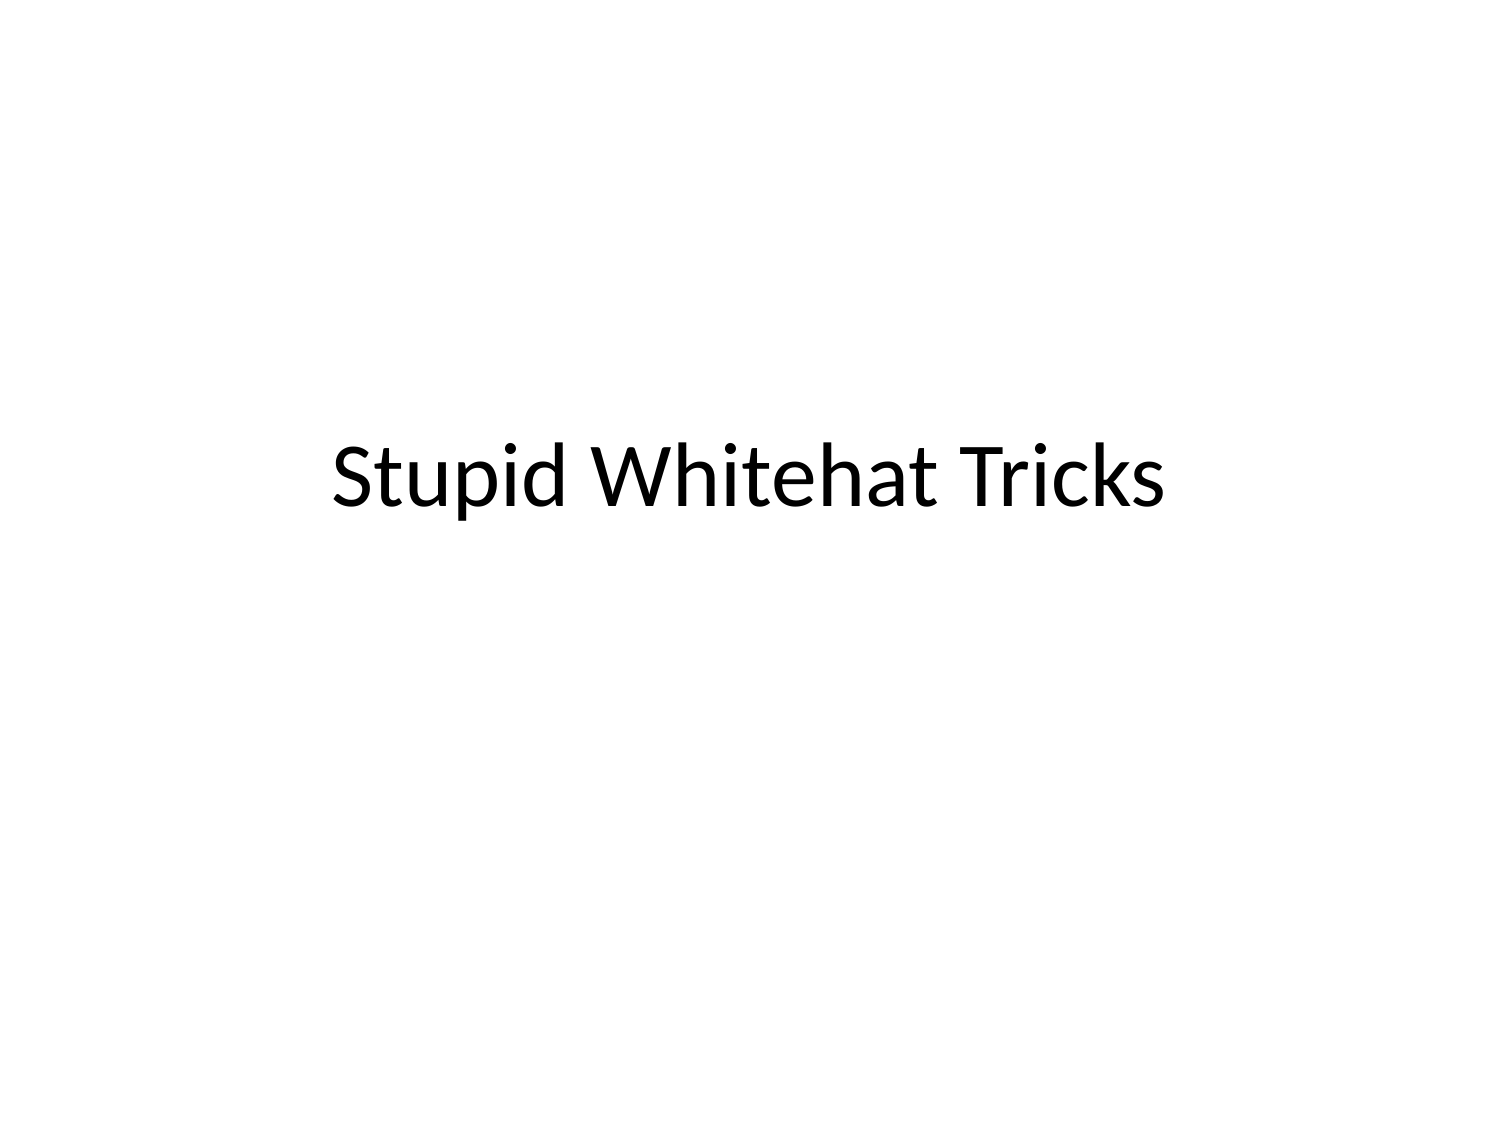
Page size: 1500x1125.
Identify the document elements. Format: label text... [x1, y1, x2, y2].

title Stupid Whitehat Tricks [112, 349, 1388, 591]
